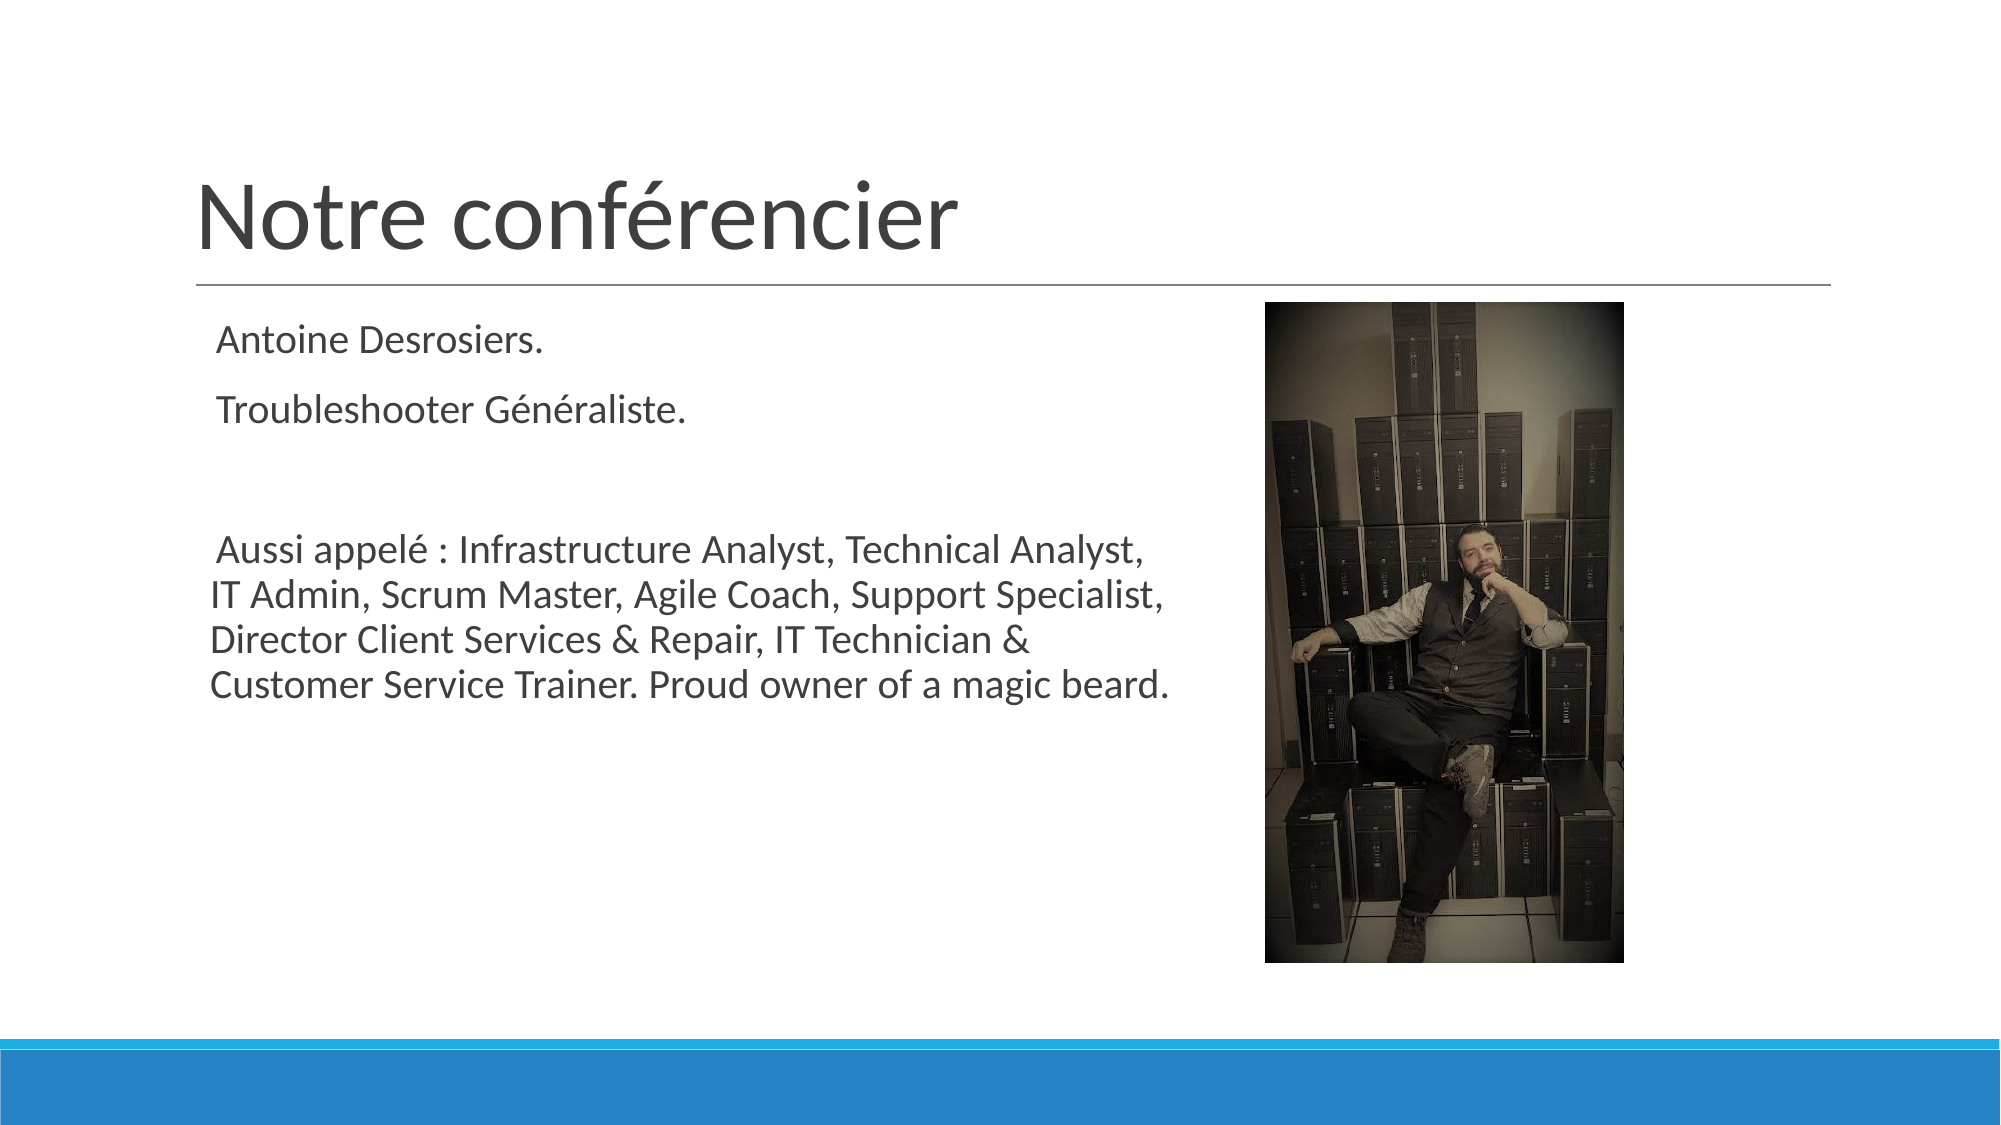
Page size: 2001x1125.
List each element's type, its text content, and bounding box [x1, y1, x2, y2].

title Notre conférencier [180, 47, 1830, 285]
list Antoine Desrosiers. Troubleshooter Généraliste. Aussi appelé : Infrastructure Analyst, Technical Analyst, IT Admin, Scrum Master, Agile Coach, Support Specialist, Director Client Services & Repair, IT Technician & Customer Service Trainer. Proud owner of a magic beard. [180, 302, 1203, 963]
picture [1265, 302, 1624, 963]
